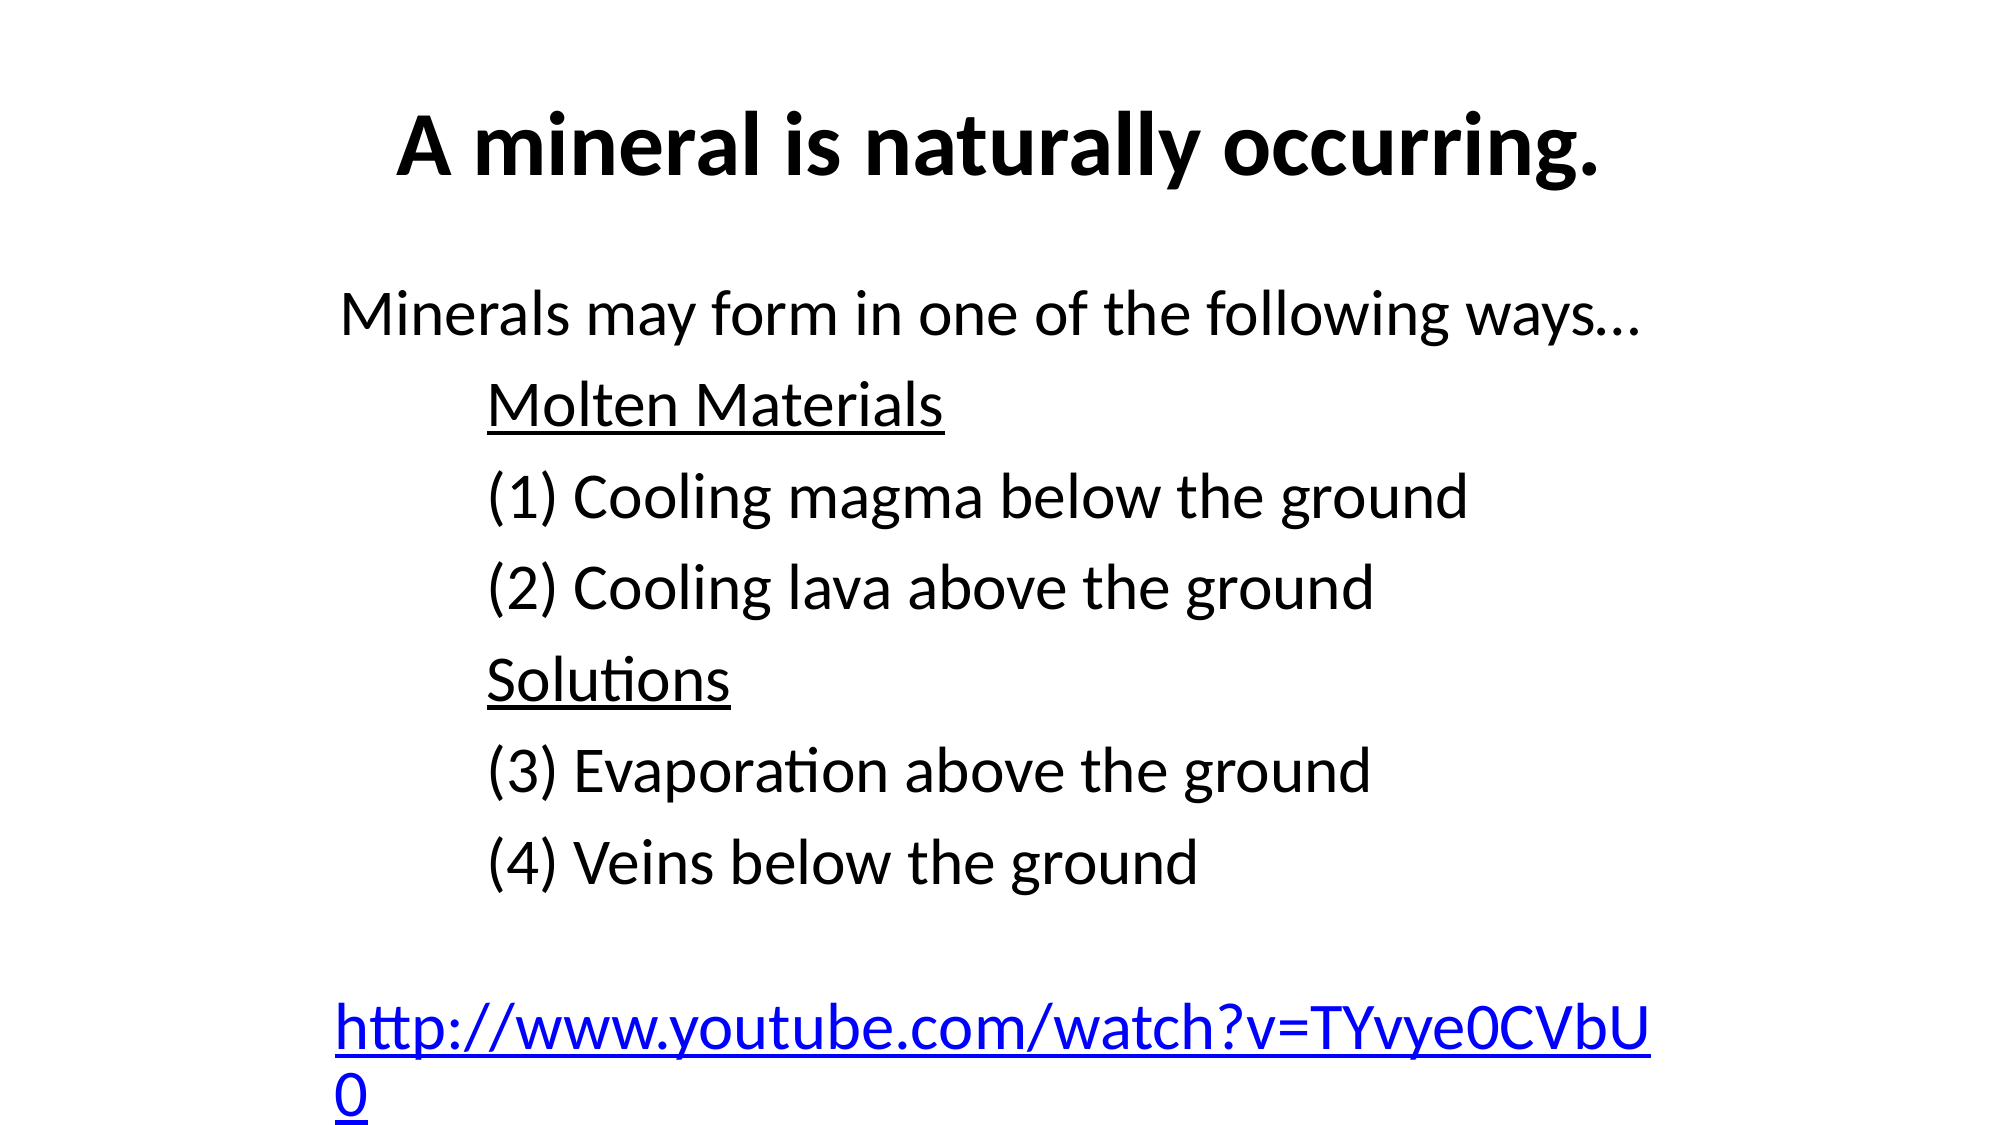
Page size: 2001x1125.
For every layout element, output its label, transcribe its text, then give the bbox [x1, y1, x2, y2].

text_box http://www.youtube.com/watch?v=TYvye0CVbU0 [319, 975, 1670, 1088]
list Minerals may form in one of the following ways… Molten Materials (1) Cooling magma below the ground (2) Cooling lava above the ground Solutions (3) Evaporation above the ground (4) Veins below the ground [324, 262, 1675, 975]
title A mineral is naturally occurring. [99, 45, 1900, 233]
